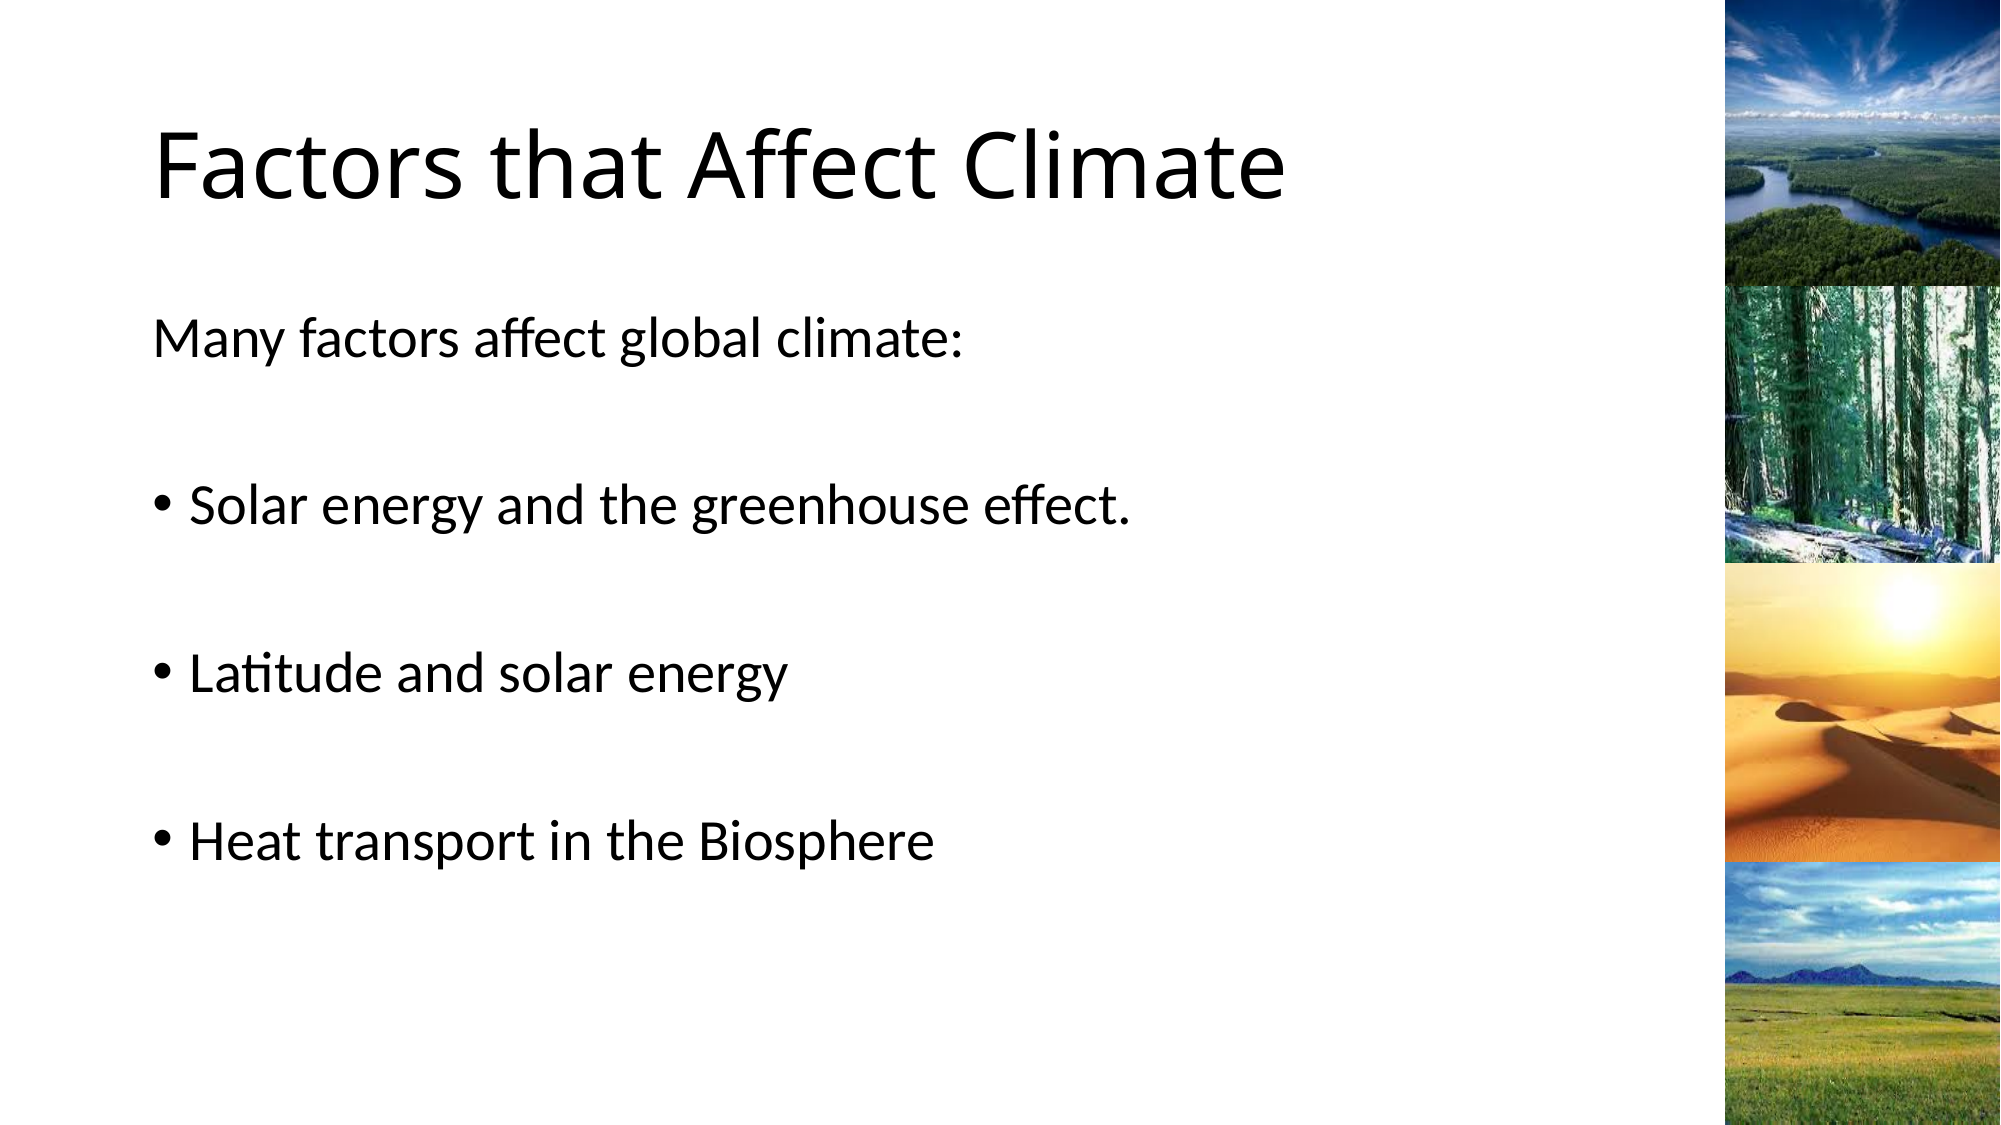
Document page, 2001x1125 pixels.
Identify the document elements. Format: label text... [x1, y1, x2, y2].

picture [1725, 0, 2000, 1125]
title Factors that Affect Climate [137, 59, 1702, 278]
list Many factors affect global climate: Solar energy and the greenhouse effect. Latitude and solar energy Heat transport in the Biosphere [137, 299, 1702, 1014]
